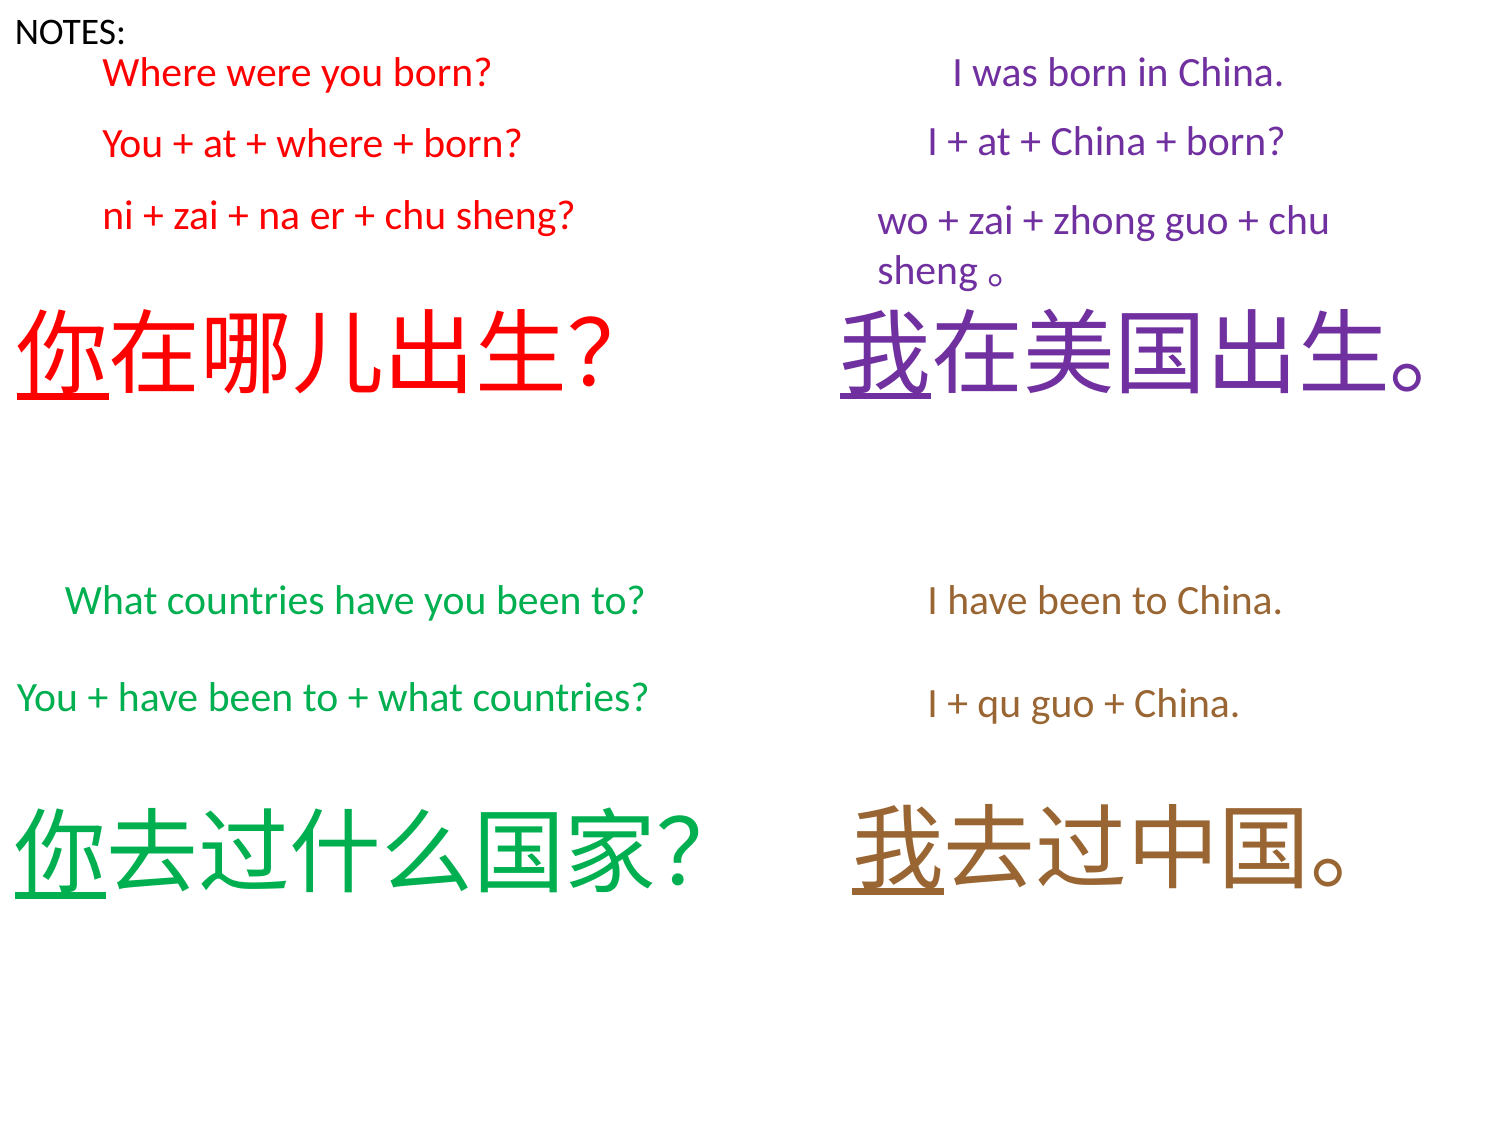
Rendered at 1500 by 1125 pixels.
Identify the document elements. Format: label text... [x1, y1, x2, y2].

text_box 我在美国出生。 [825, 286, 1475, 412]
text_box I was born in China. [937, 37, 1350, 103]
text_box What countries have you been to? [50, 565, 723, 631]
text_box I have been to China. [912, 565, 1325, 631]
text_box wo + zai + zhong guo + chu sheng。 [862, 185, 1500, 301]
text_box Where were you born? [87, 60, 650, 103]
text_box 你在哪儿出生？ [2, 287, 653, 413]
text_box 你去过什么国家？ [0, 786, 692, 911]
text_box ni + zai + na er + chu sheng? [87, 180, 650, 246]
text_box I + qu guo + China. [912, 668, 1325, 734]
text_box You + have been to + what countries? [2, 662, 731, 728]
text_box You + at + where + born? [87, 108, 650, 173]
text_box NOTES: [0, 0, 750, 60]
text_box I + at + China + born? [912, 106, 1475, 172]
text_box 我去过中国。 [837, 782, 1500, 907]
